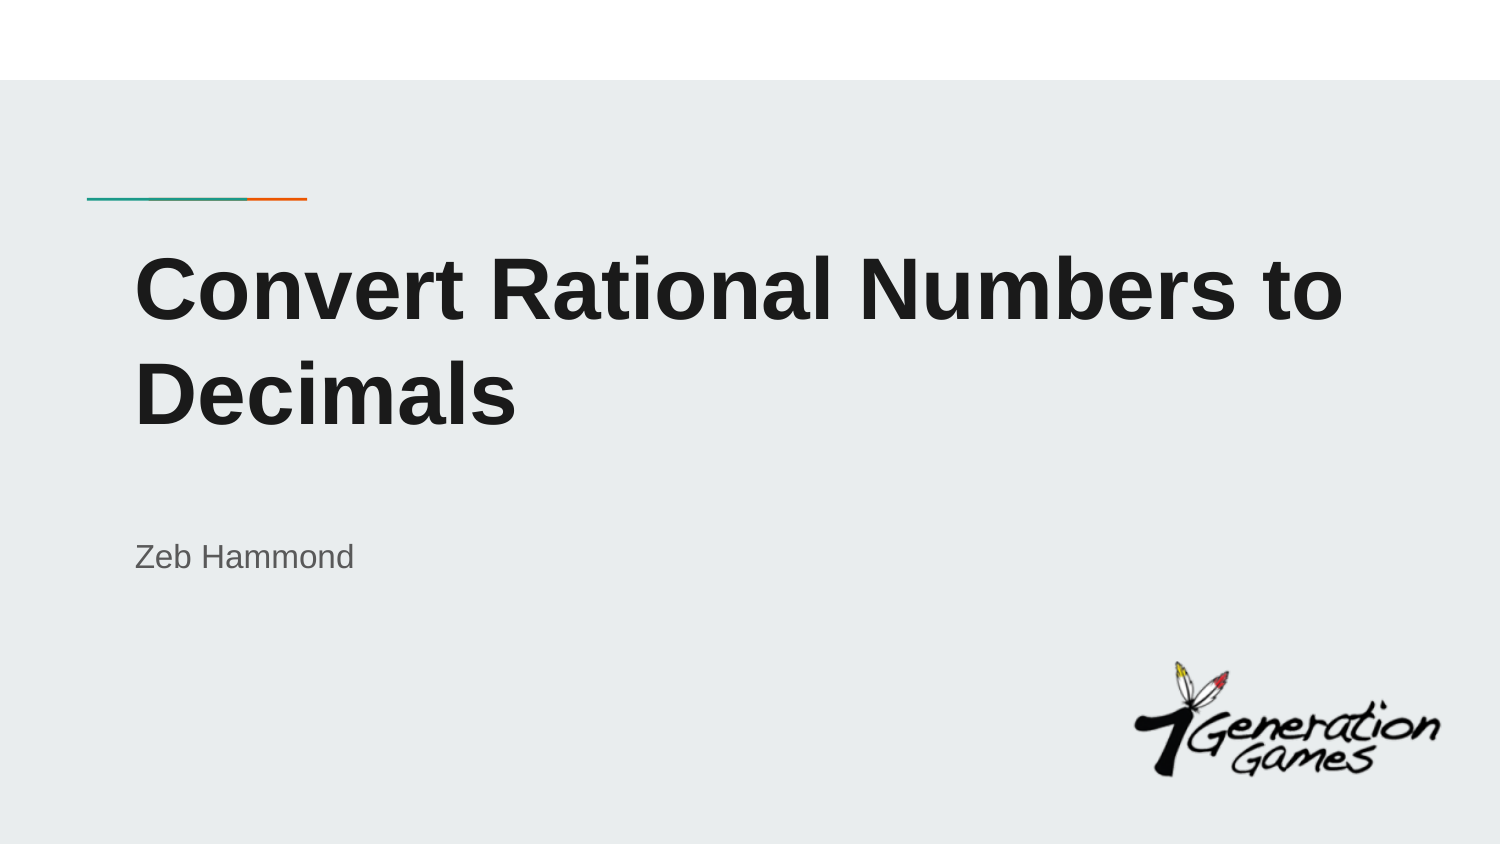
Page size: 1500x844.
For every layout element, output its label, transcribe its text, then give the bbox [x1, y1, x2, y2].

subtitle Zeb Hammond [119, 520, 1381, 610]
title Convert Rational Numbers to Decimals [119, 216, 1381, 490]
picture [1106, 660, 1473, 779]
